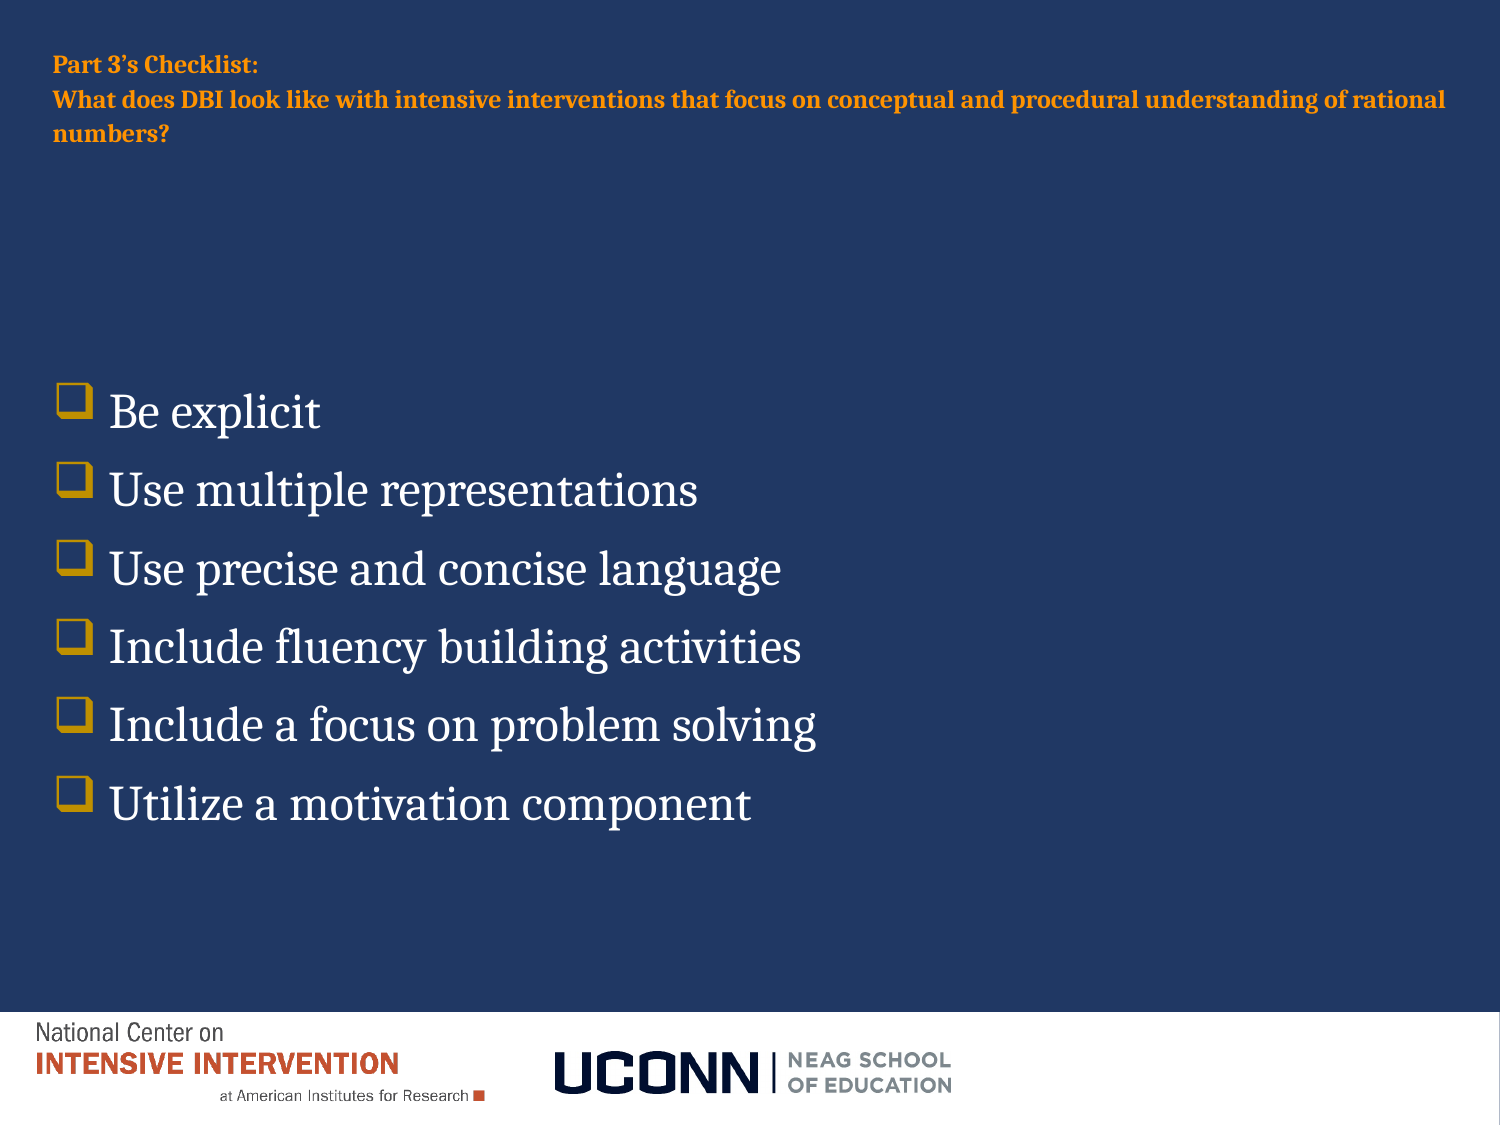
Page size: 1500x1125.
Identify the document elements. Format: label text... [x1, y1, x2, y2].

title Part 3’s Checklist: What does DBI look like with intensive interventions that focus on conceptual and procedural understanding of rational numbers? [37, 37, 1463, 158]
list Be explicit Use multiple representations Use precise and concise language Include fluency building activities Include a focus on problem solving Utilize a motivation component [37, 364, 1463, 999]
picture [30, 1014, 491, 1109]
picture [555, 1051, 951, 1094]
